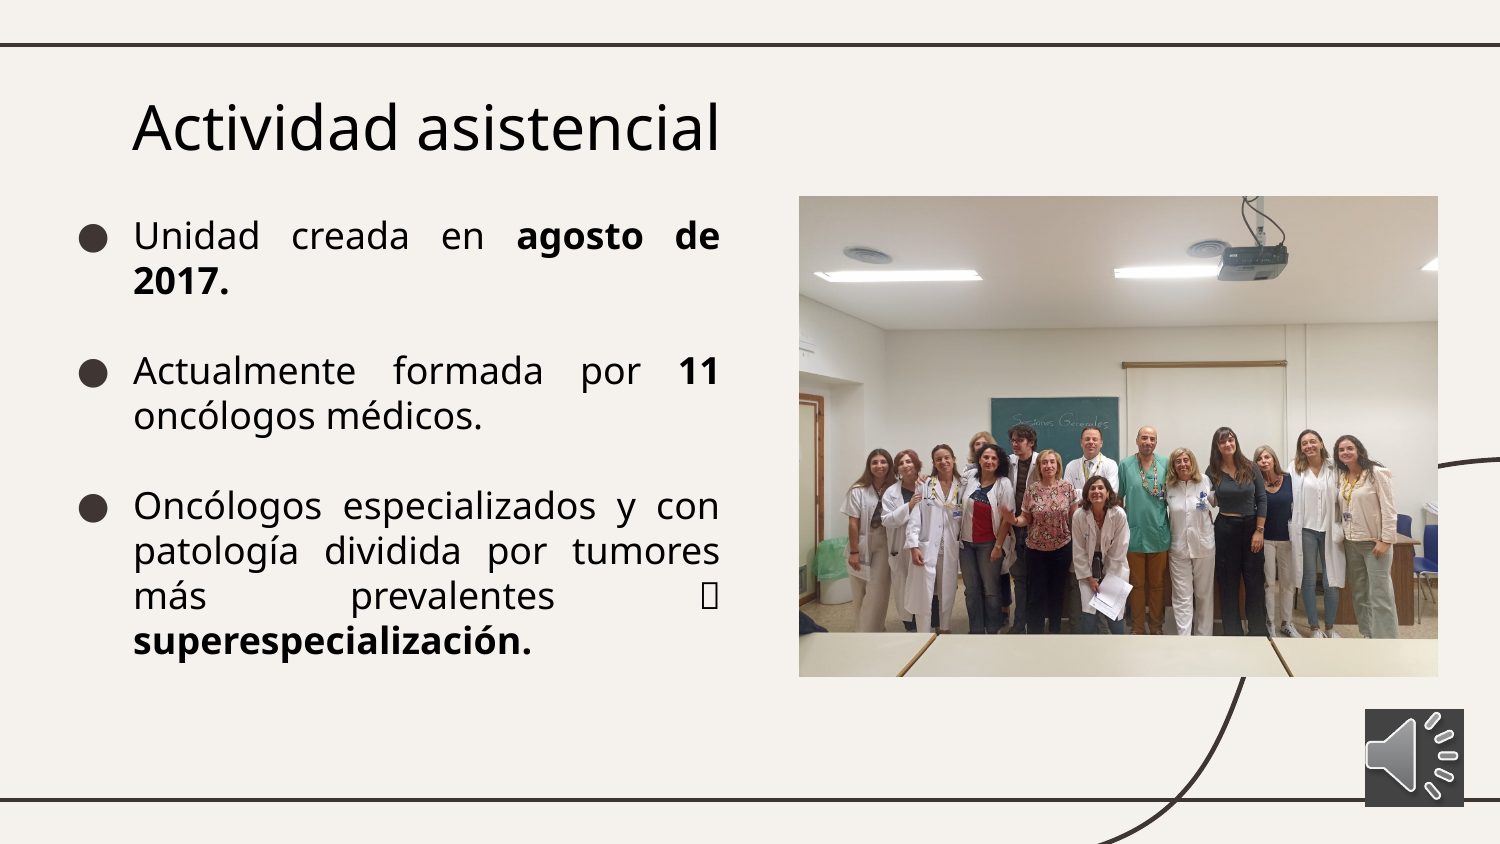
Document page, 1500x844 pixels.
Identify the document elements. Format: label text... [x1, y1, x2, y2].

picture [1364, 708, 1465, 809]
picture [798, 196, 1438, 677]
subtitle Unidad creada en agosto de 2017. Actualmente formada por 11 oncólogos médicos. Oncólogos especializados y con patología dividida por tumores más prevalentes  superespecialización. [43, 196, 736, 698]
title Actividad asistencial [116, 72, 1049, 167]
